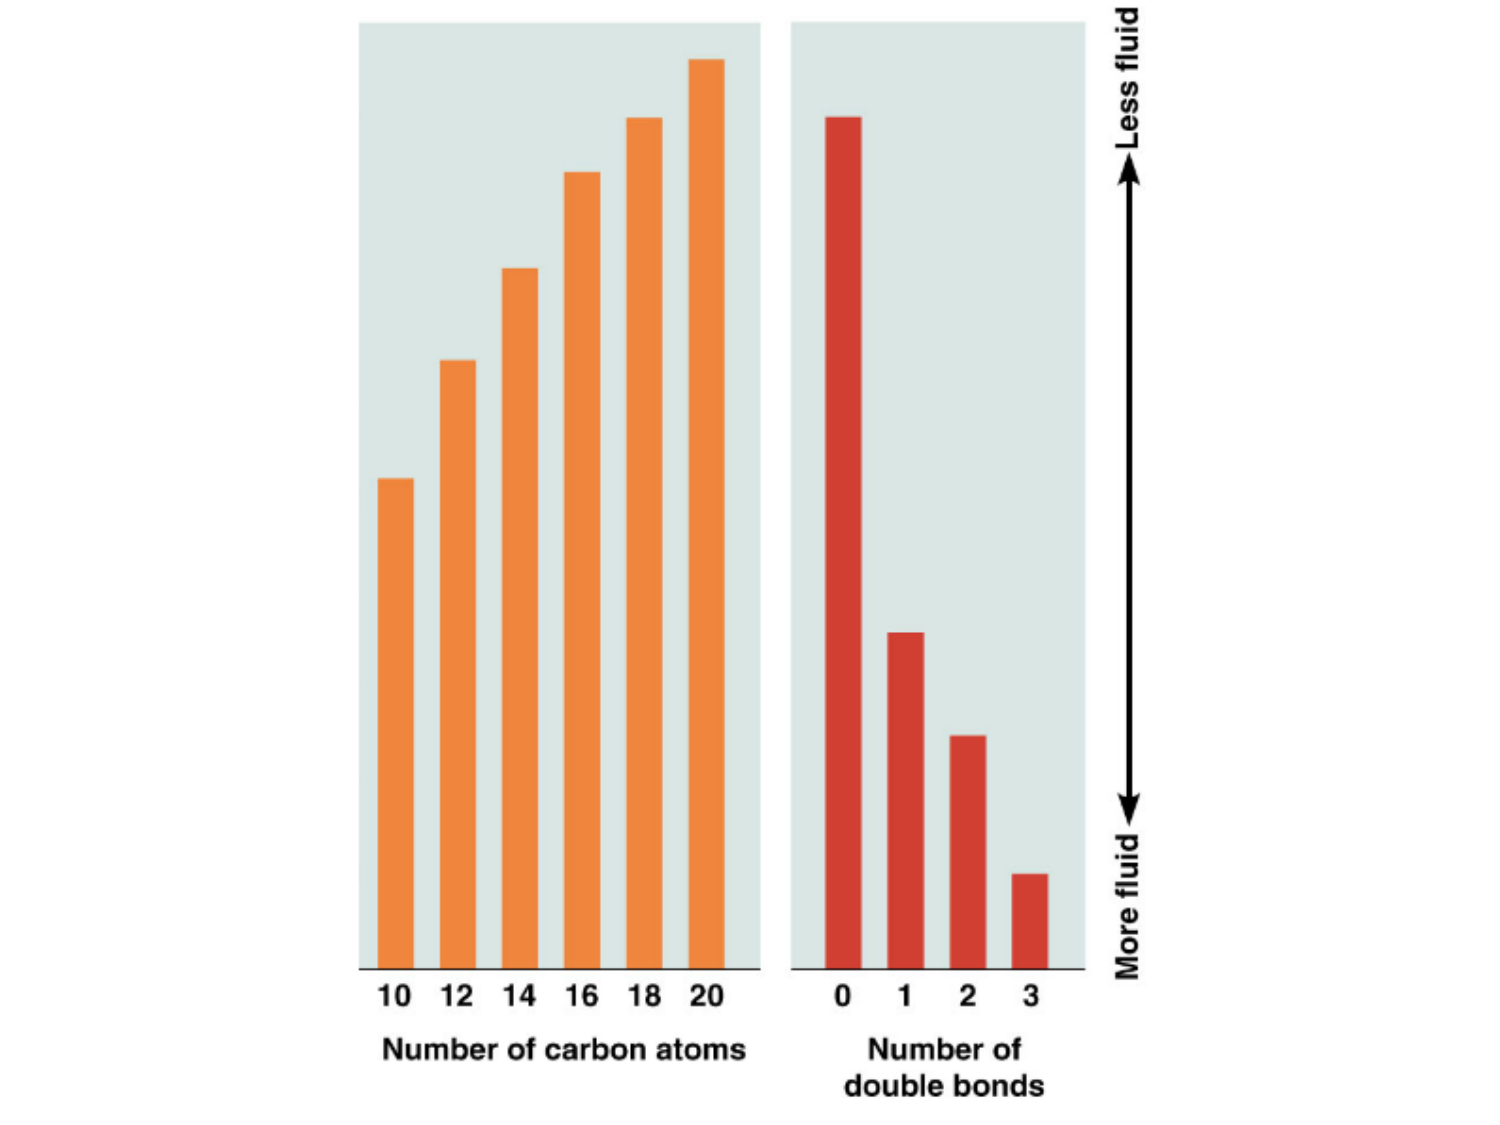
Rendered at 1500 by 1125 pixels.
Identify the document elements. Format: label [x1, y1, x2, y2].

picture [348, 0, 1167, 1125]
